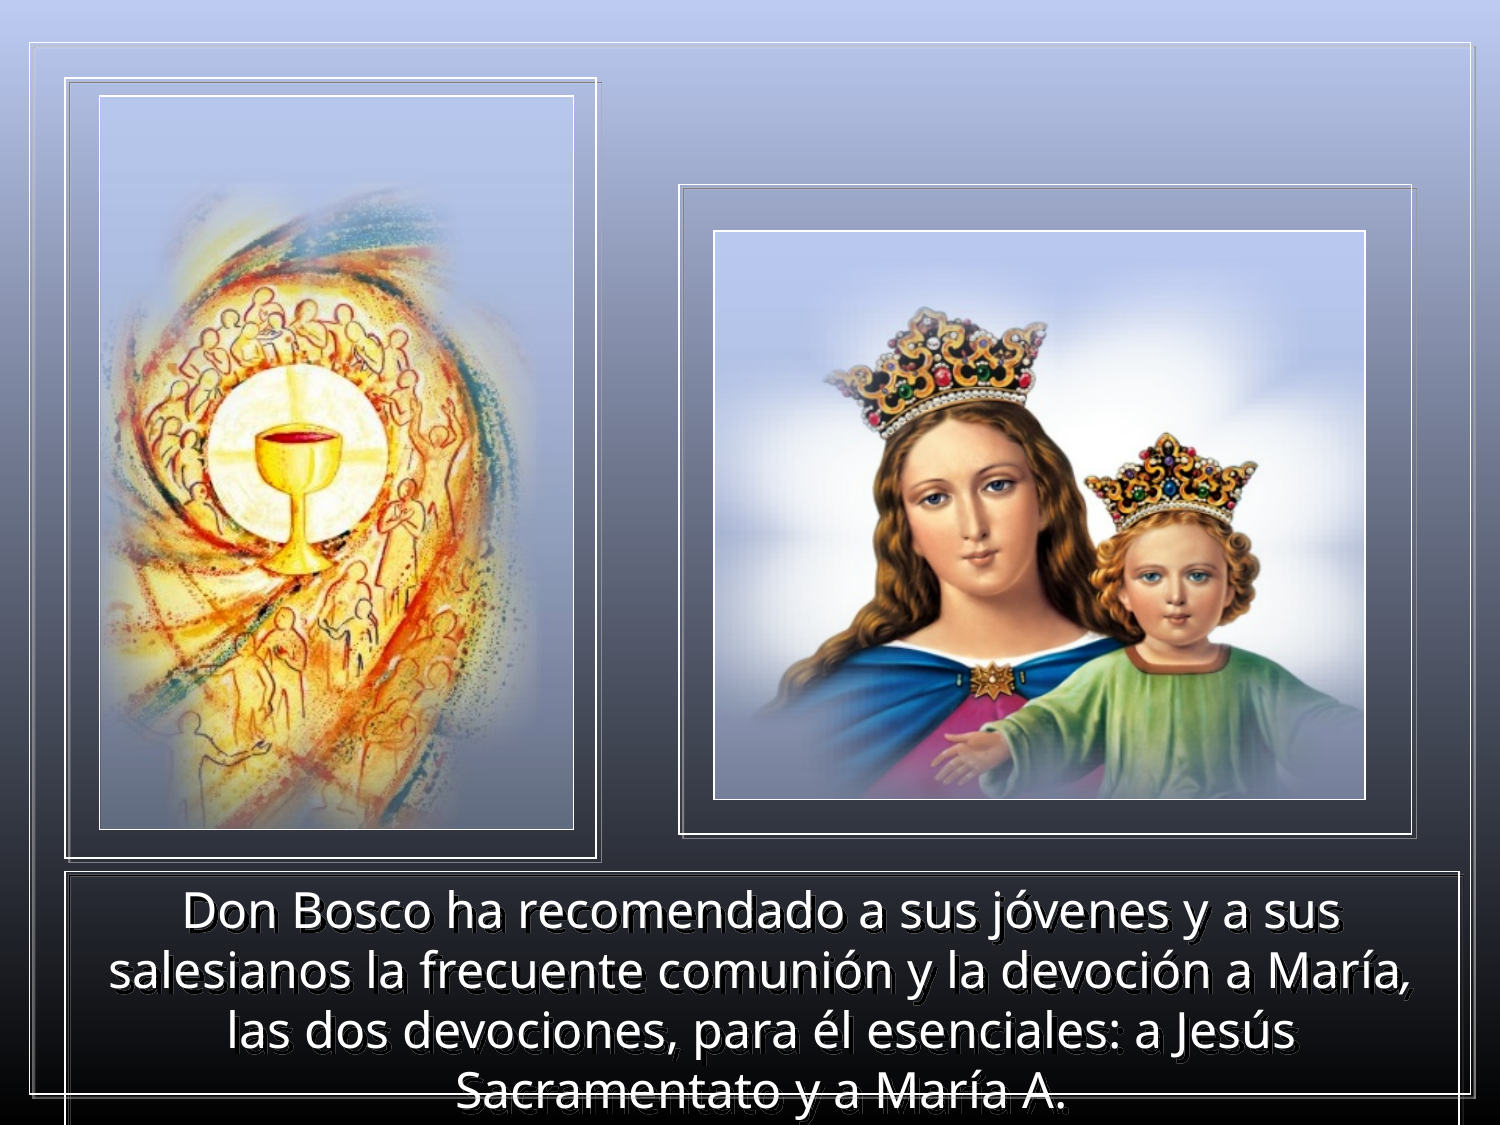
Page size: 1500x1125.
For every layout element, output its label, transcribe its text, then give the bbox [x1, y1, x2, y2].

text_box [679, 184, 1412, 834]
text_box [64, 78, 597, 858]
text_box [29, 42, 1471, 1094]
picture [99, 96, 574, 830]
picture [714, 231, 1365, 799]
text_box Don Bosco ha recomendado a sus jóvenes y a sus salesianos la frecuente comunión y la devoción a María, las dos devociones, para él esenciales: a Jesús Sacramentato y a María A. [64, 1099, 1459, 1125]
